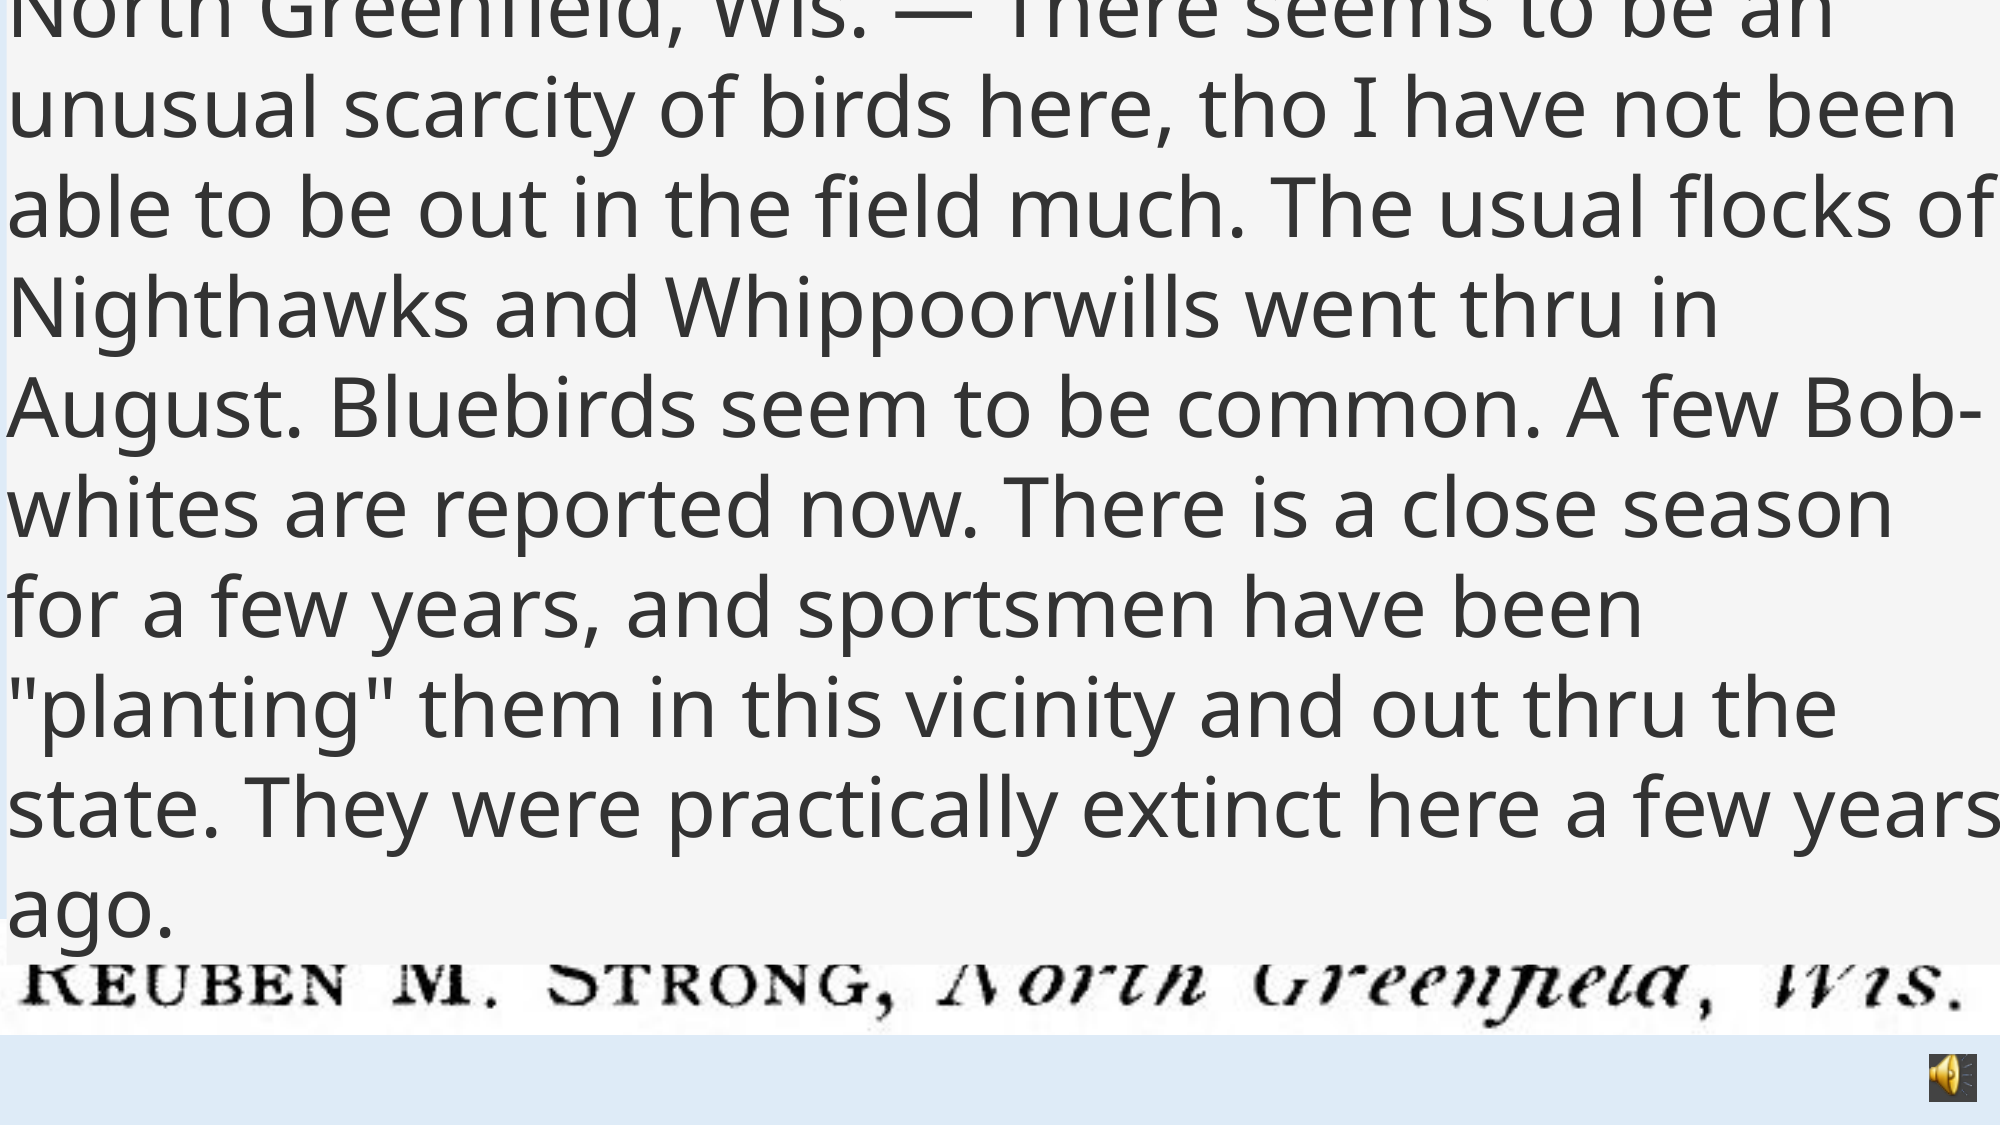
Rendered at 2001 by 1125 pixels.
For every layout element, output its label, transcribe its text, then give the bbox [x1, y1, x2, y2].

picture [1927, 1052, 1978, 1103]
text_box North Greenfield, Wis. — There seems to be an unusual scarcity of birds here, tho I have not been able to be out in the field much. The usual flocks of Nighthawks and Whippoorwills went thru in August. Bluebirds seem to be common. A few Bob-whites are reported now. There is a close season for a few years, and sportsmen have been "planting" them in this vicinity and out thru the state. They were practically extinct here a few years ago. [6, 0, 2000, 919]
picture [0, 919, 2000, 1035]
